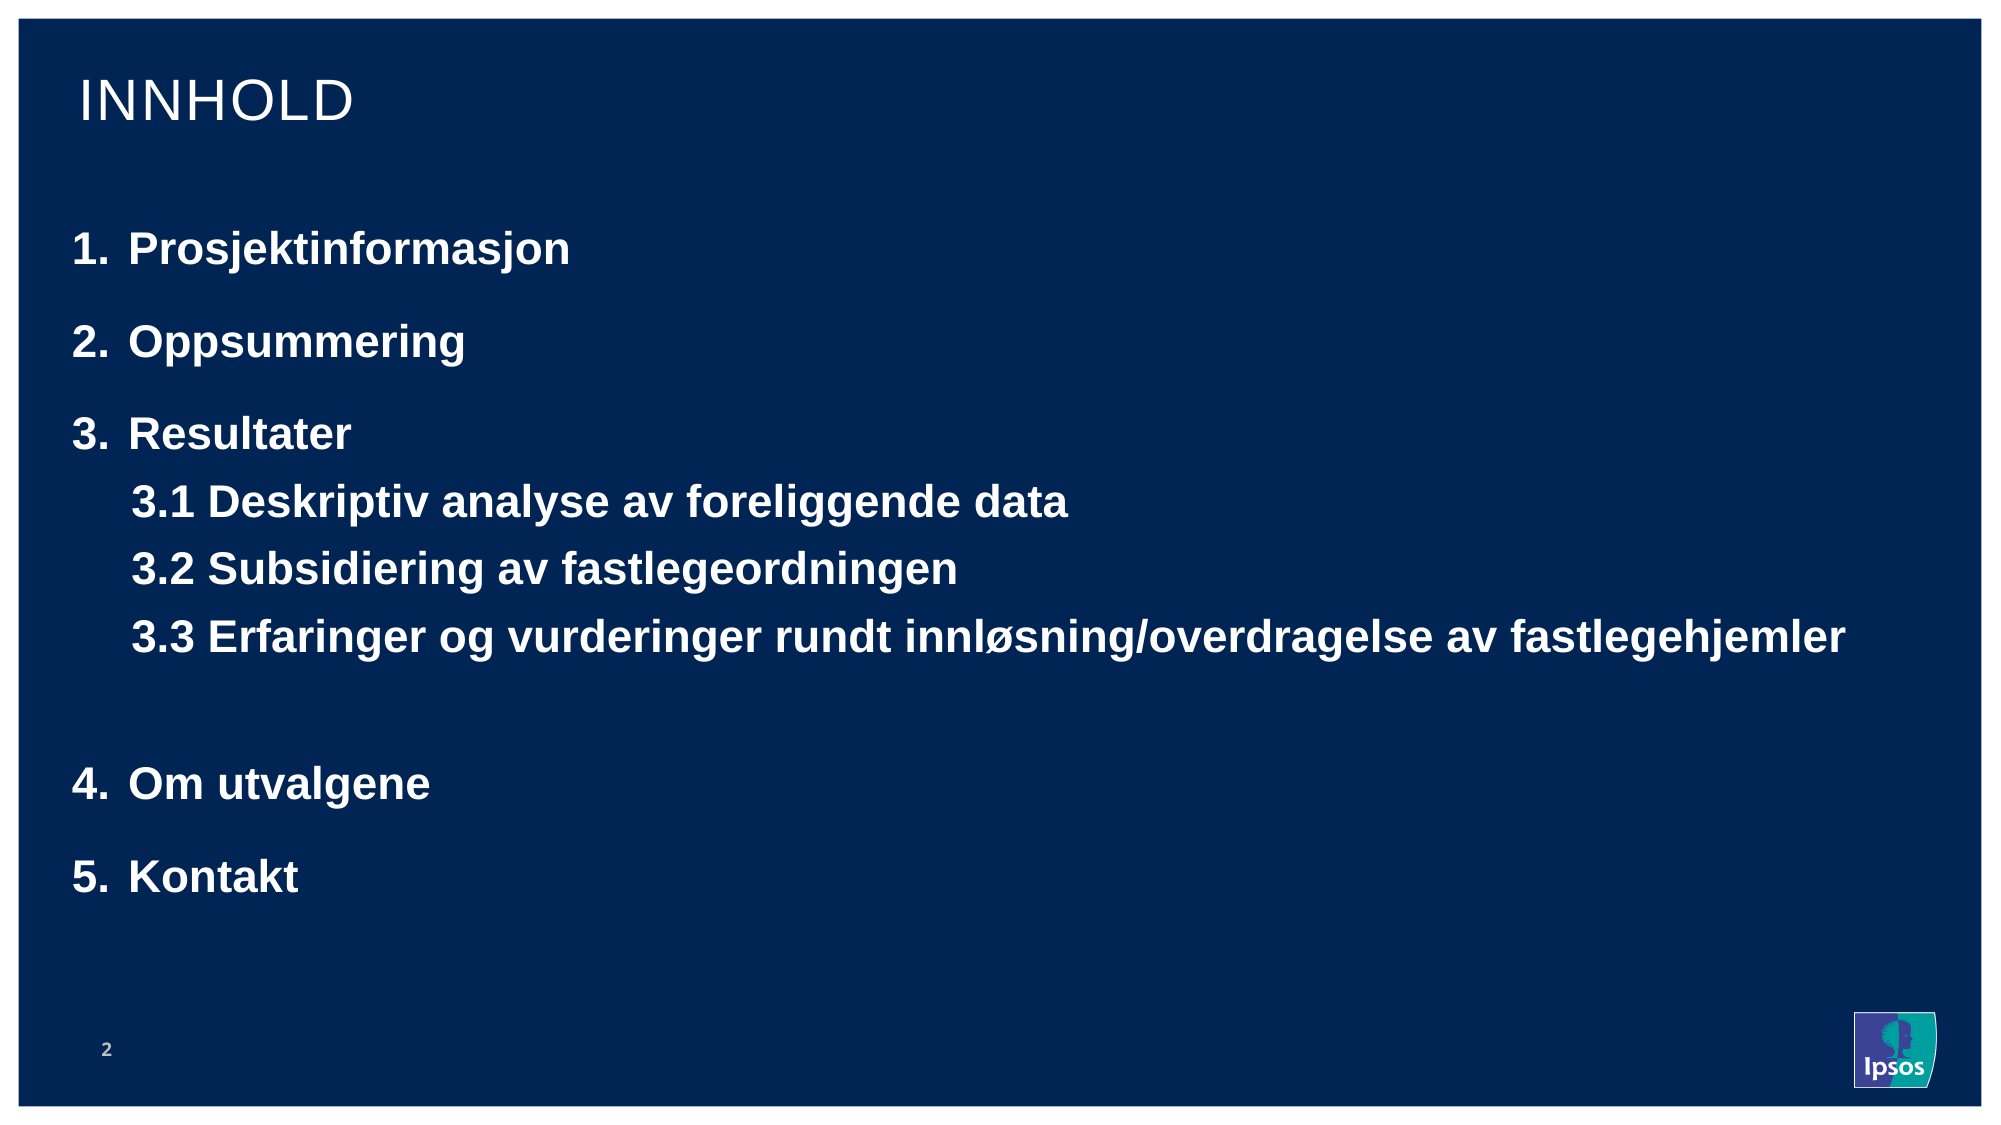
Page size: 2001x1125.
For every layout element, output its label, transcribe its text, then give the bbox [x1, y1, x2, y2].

text_box Prosjektinformasjon Oppsummering Resultater 3.1 Deskriptiv analyse av foreliggende data 3.2 Subsidiering av fastlegeordningen 3.3 Erfaringer og vurderinger rundt innløsning/overdragelse av fastlegehjemler Om utvalgene Kontakt [57, 211, 1925, 900]
slide_number 2 [62, 1020, 122, 1081]
title INNHOLD [66, 62, 1934, 142]
picture [1854, 1012, 1937, 1088]
